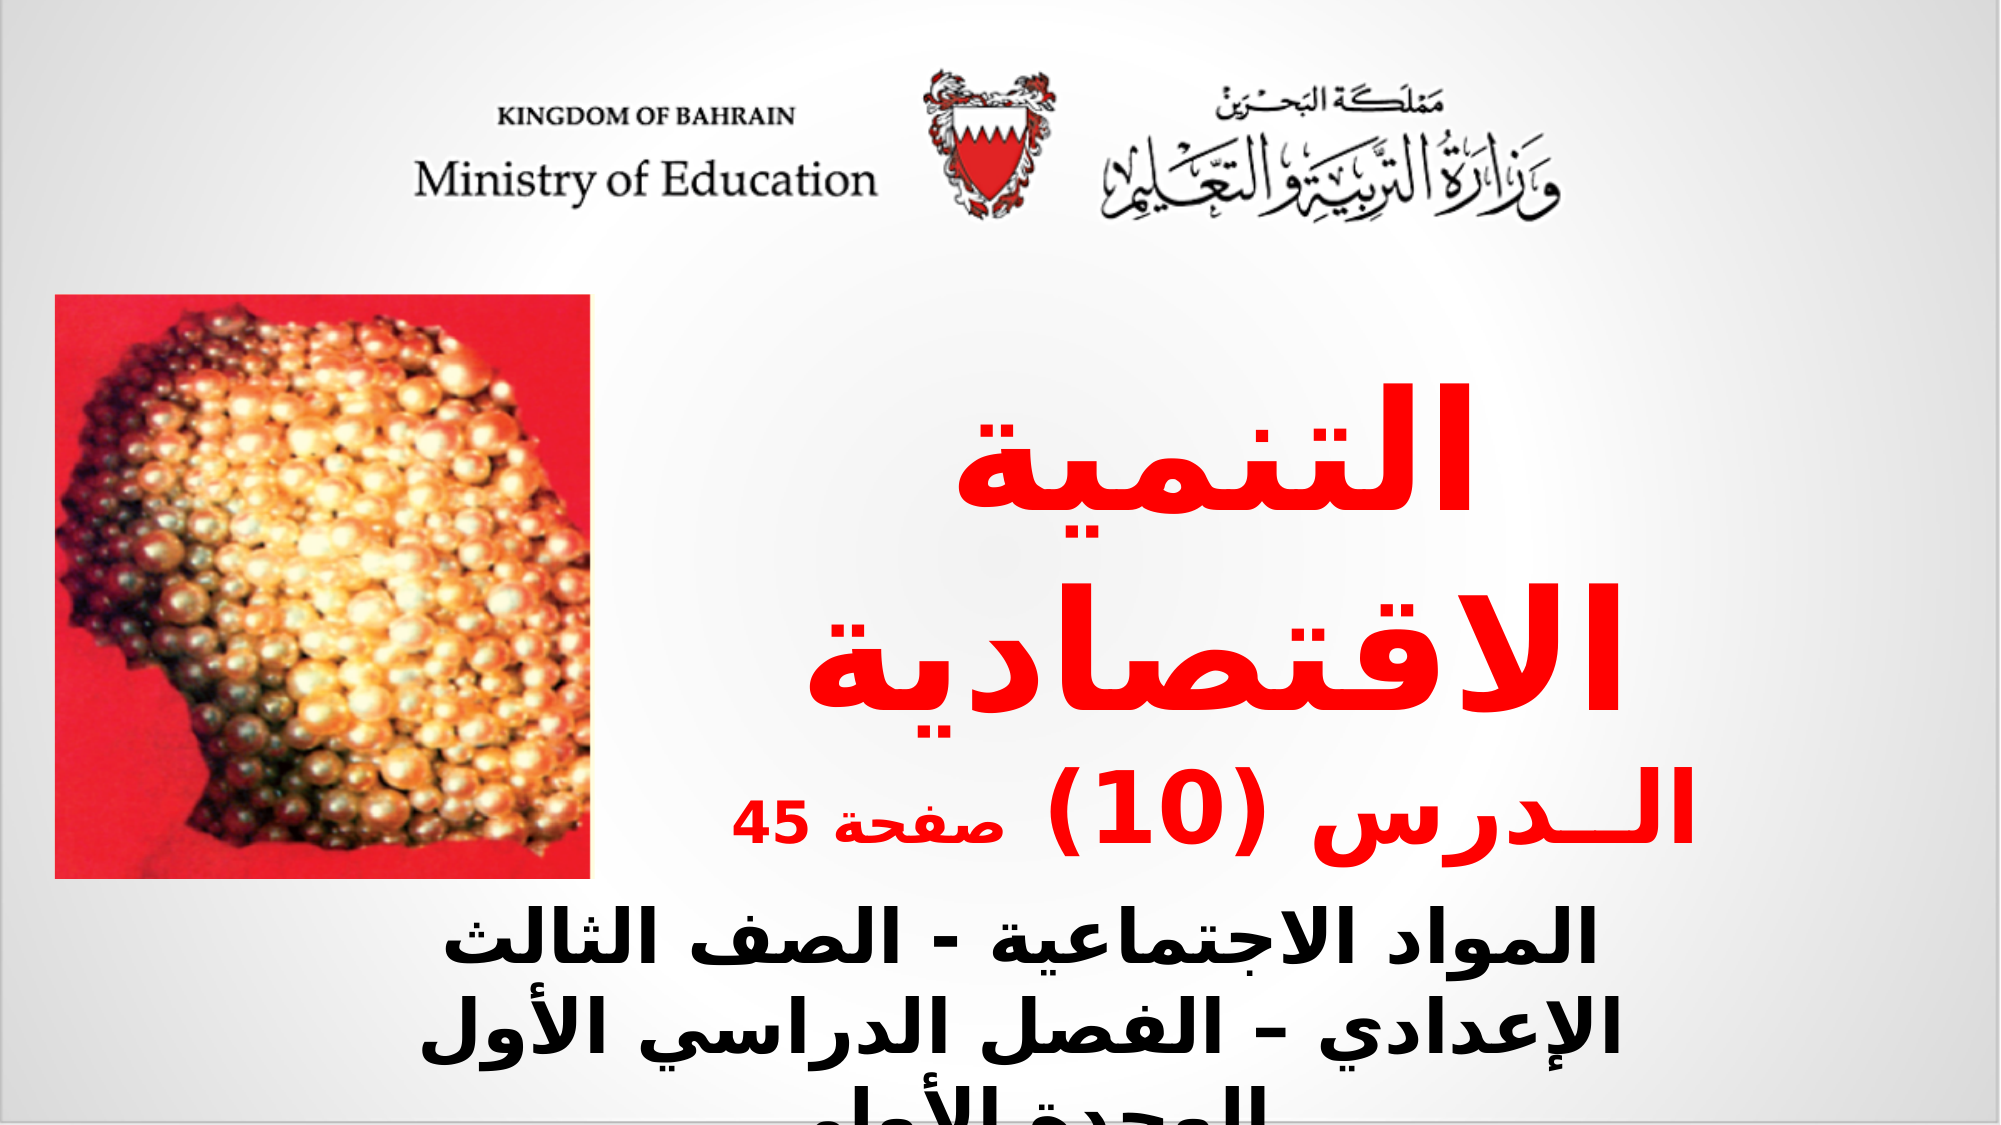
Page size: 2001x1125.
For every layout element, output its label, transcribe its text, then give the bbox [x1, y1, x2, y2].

picture [0, 0, 2001, 1125]
text_box المواد الاجتماعية - الصف الثالث الإعدادي – الفصل الدراسي الأول الوحدة الأولى [285, 880, 1758, 1125]
text_box التنمية الاقتصادية الــدرس (10) صفحة 45 [595, 336, 1839, 872]
